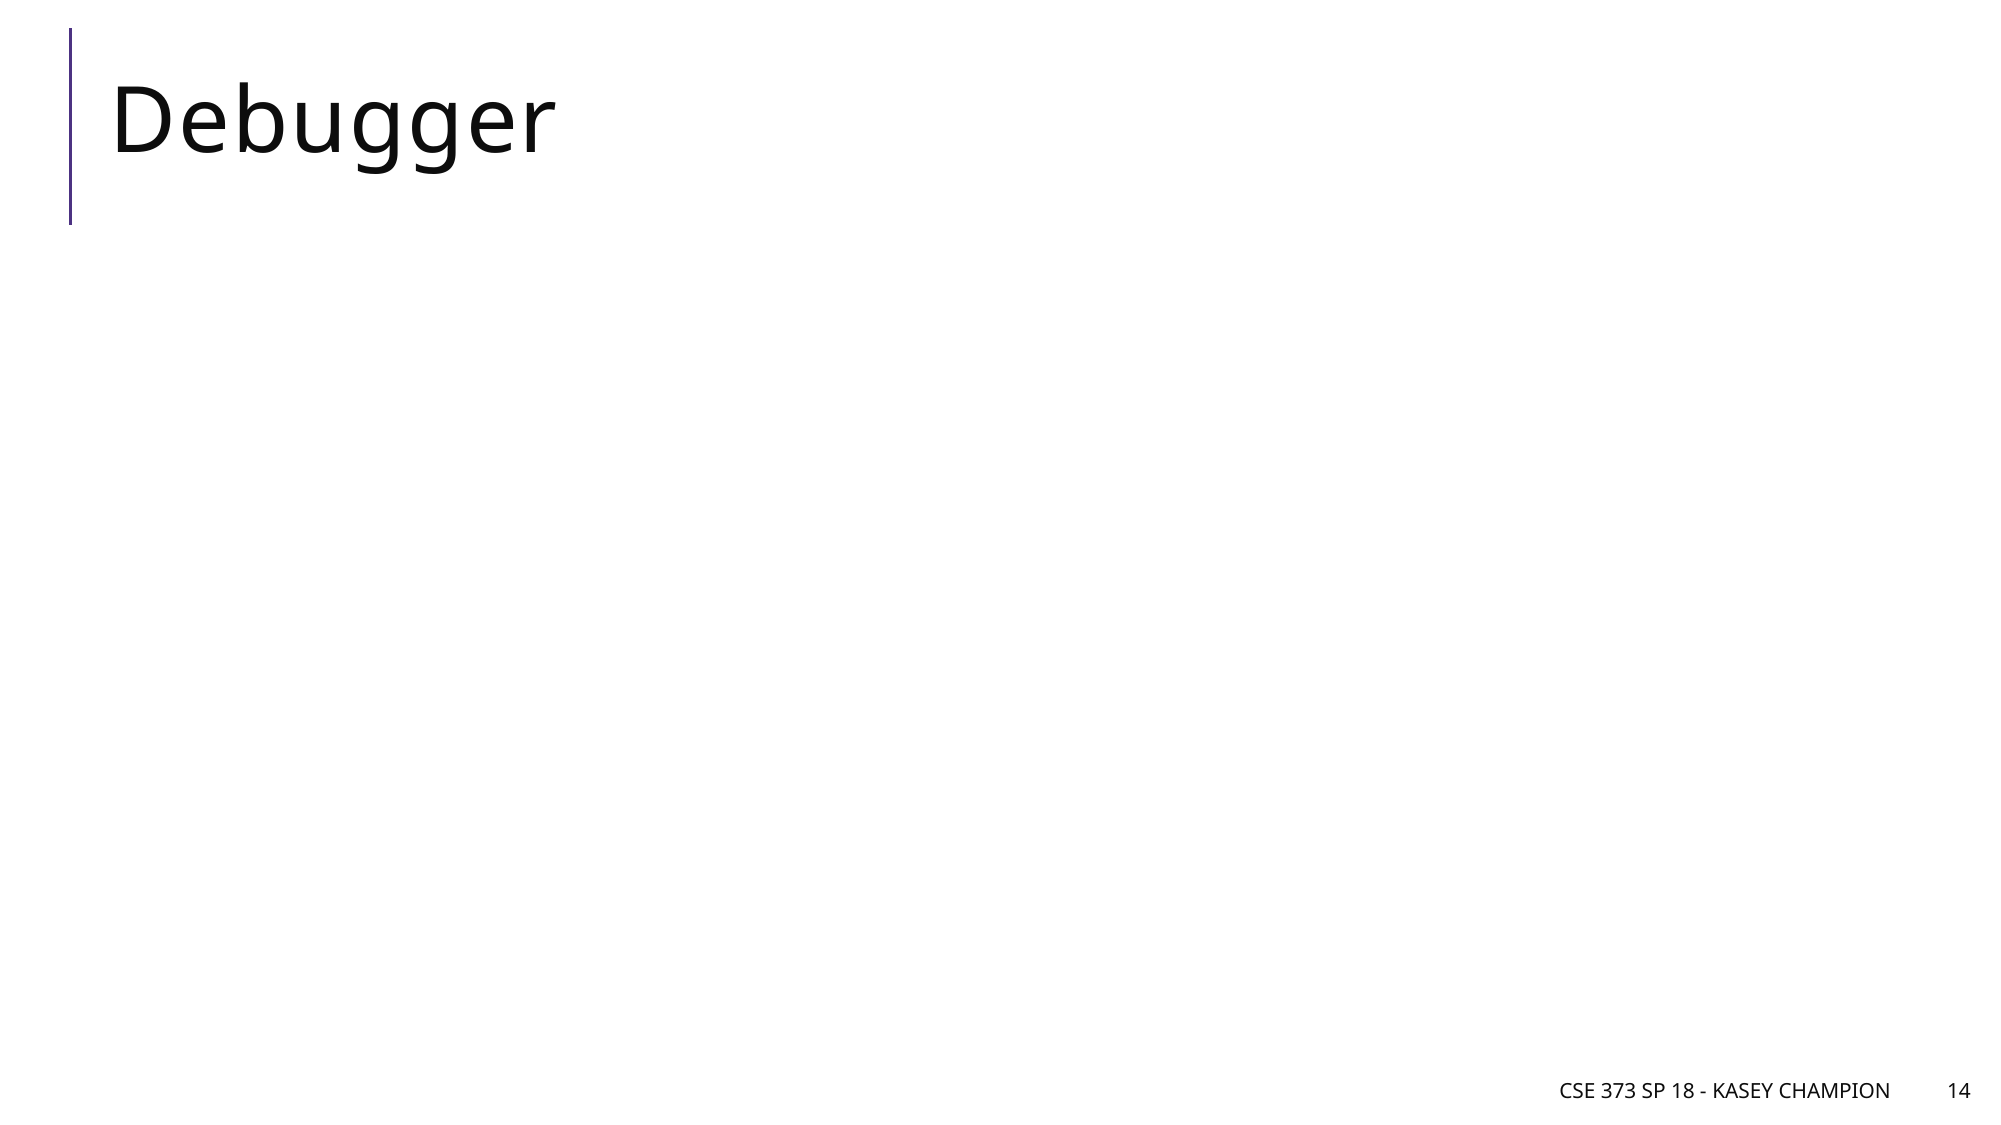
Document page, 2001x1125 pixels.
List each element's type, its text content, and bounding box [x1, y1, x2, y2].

footer CSE 373 SP 18 - Kasey Champion [937, 1069, 1906, 1115]
title Debugger [94, 43, 1930, 210]
slide_number 14 [1916, 1069, 1986, 1115]
